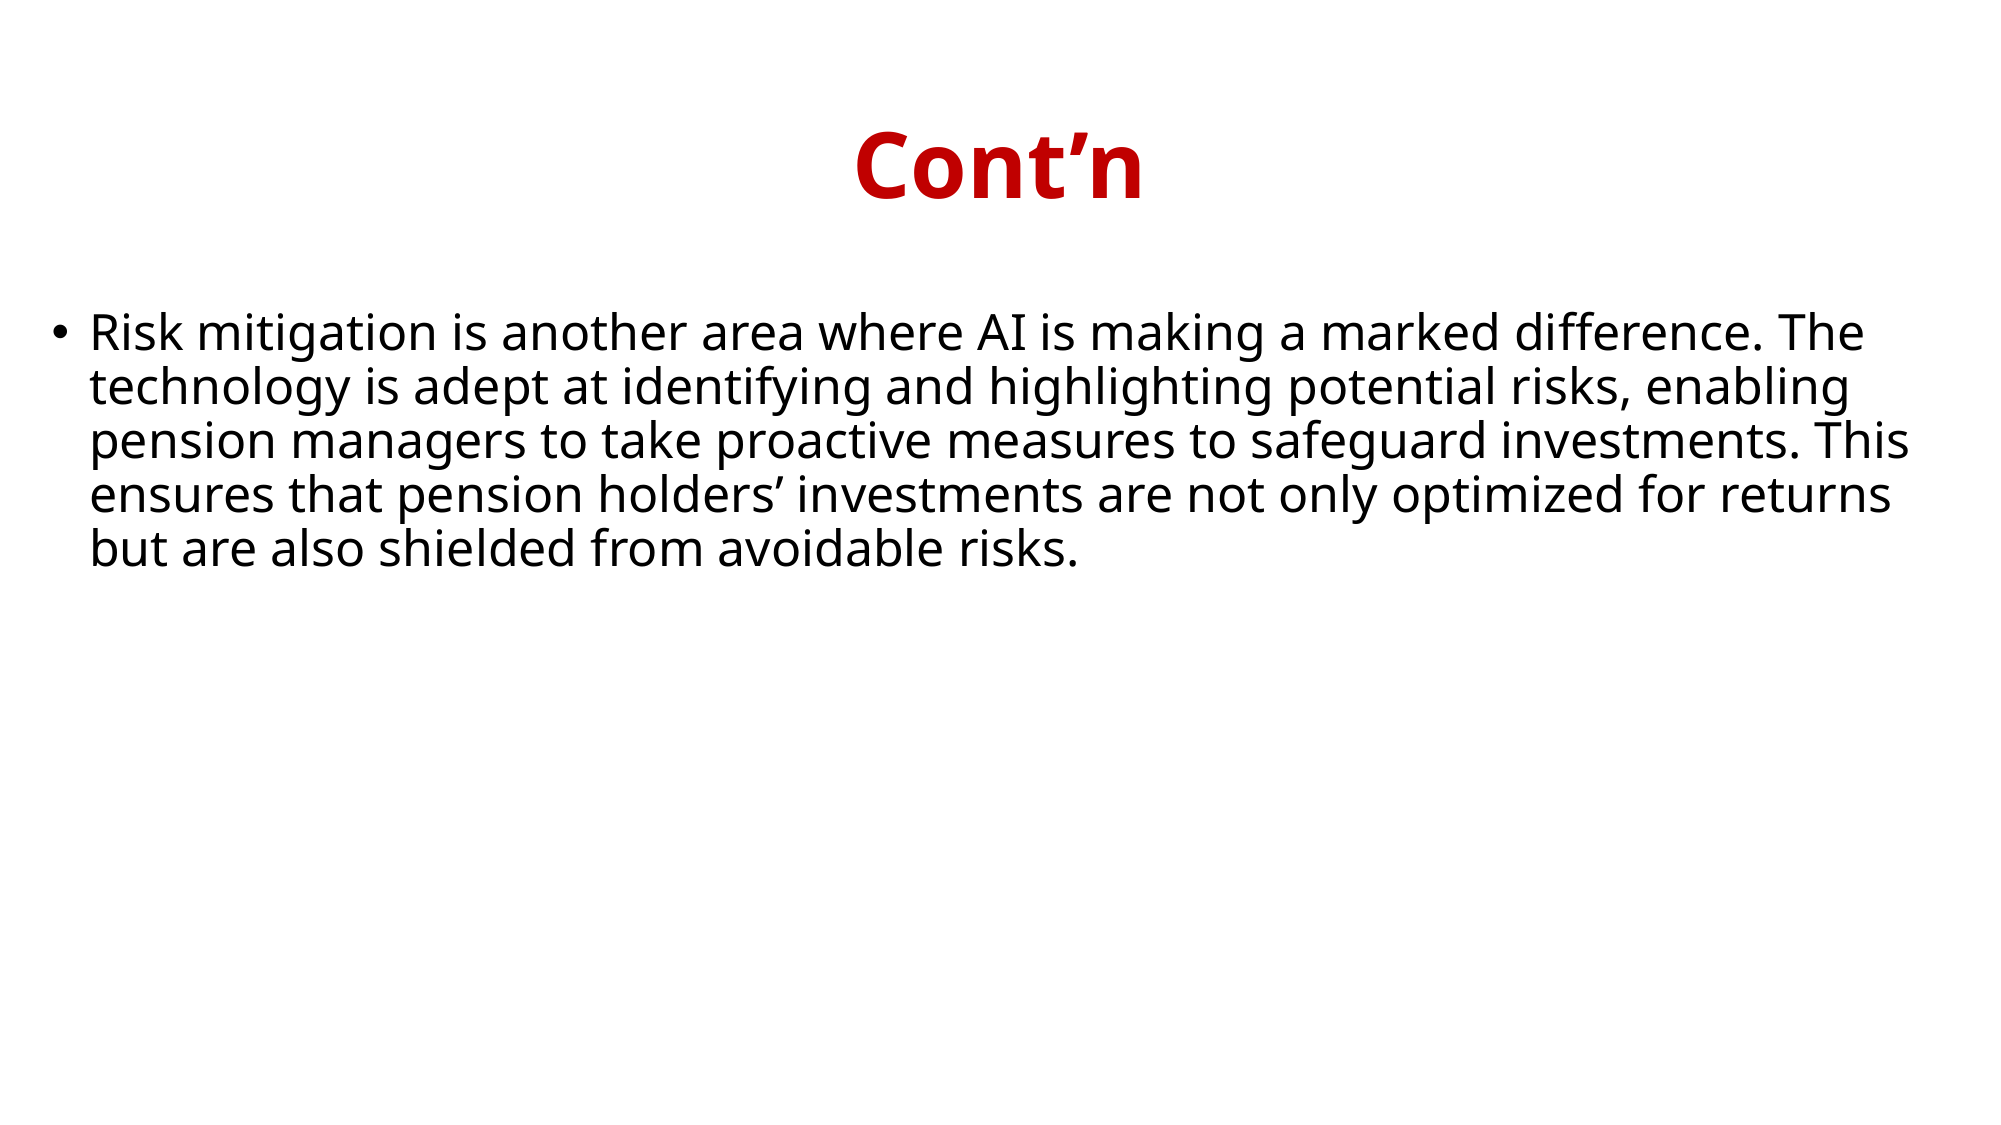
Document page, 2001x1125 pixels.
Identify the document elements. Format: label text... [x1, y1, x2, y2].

list Risk mitigation is another area where AI is making a marked difference. The technology is adept at identifying and highlighting potential risks, enabling pension managers to take proactive measures to safeguard investments. This ensures that pension holders’ investments are not only optimized for returns but are also shielded from avoidable risks. [36, 299, 1973, 755]
title Cont’n [137, 59, 1863, 278]
